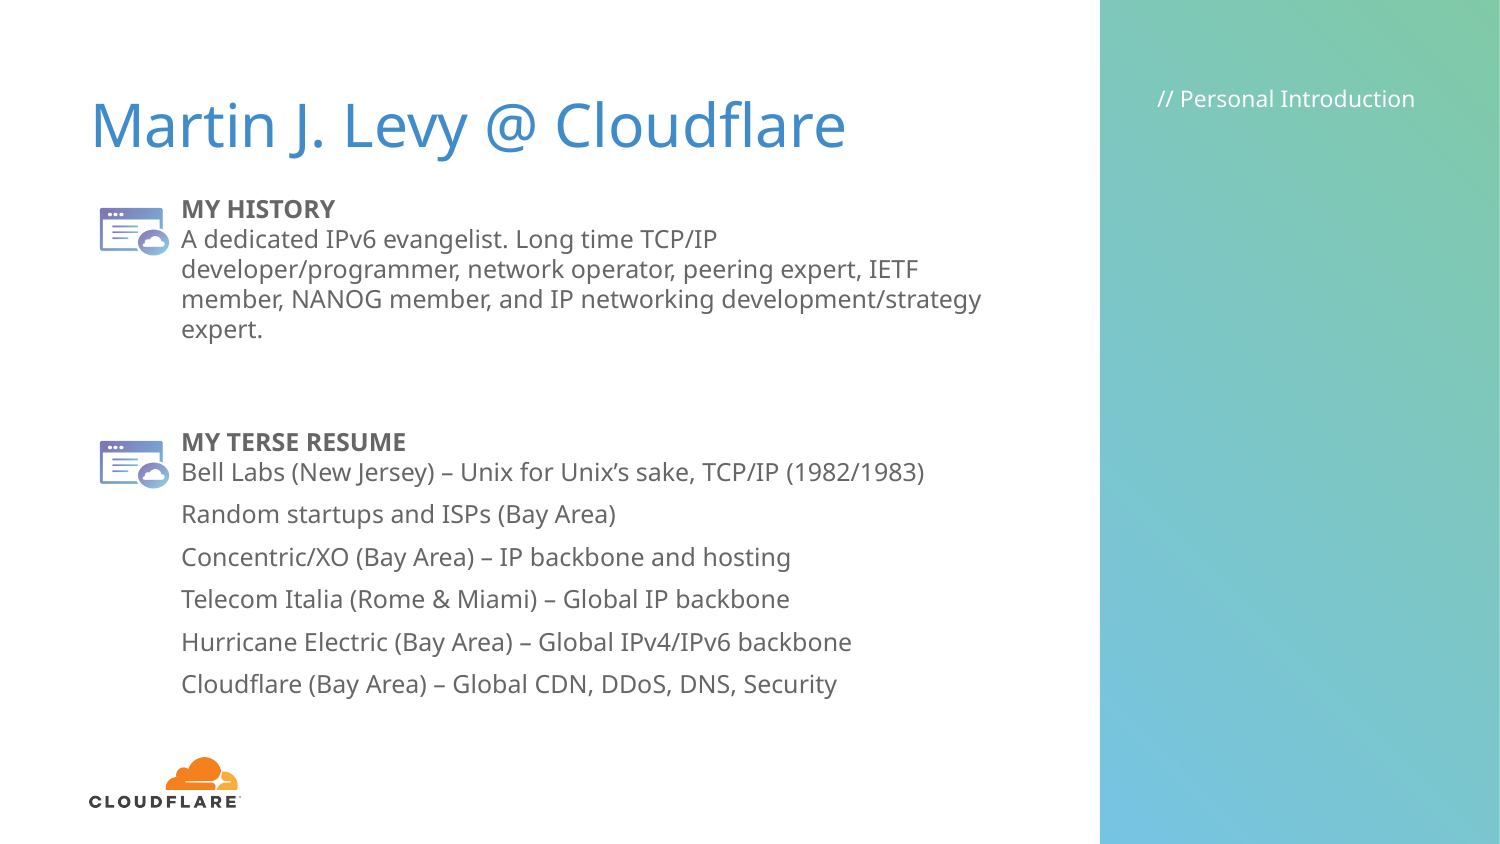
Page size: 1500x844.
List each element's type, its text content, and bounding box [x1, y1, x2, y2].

picture [1069, 0, 1500, 844]
title Martin J. Levy @ Cloudflare [75, 33, 1019, 175]
picture [89, 757, 241, 808]
picture [92, 429, 174, 498]
picture [92, 196, 174, 265]
text_box MY TERSE RESUME Bell Labs (New Jersey) – Unix for Unix’s sake, TCP/IP (1982/1983) Random startups and ISPs (Bay Area) Concentric/XO (Bay Area) – IP backbone and hosting Telecom Italia (Rome & Miami) – Global IP backbone Hurricane Electric (Bay Area) – Global IPv4/IPv6 backbone Cloudflare (Bay Area) – Global CDN, DDoS, DNS, Security [166, 411, 1019, 720]
text_box MY HISTORY A dedicated IPv6 evangelist. Long time TCP/IP developer/programmer, network operator, peering expert, IETF member, NANOG member, and IP networking development/strategy expert. [166, 178, 1019, 367]
title // Personal Introduction [1142, 69, 1462, 547]
